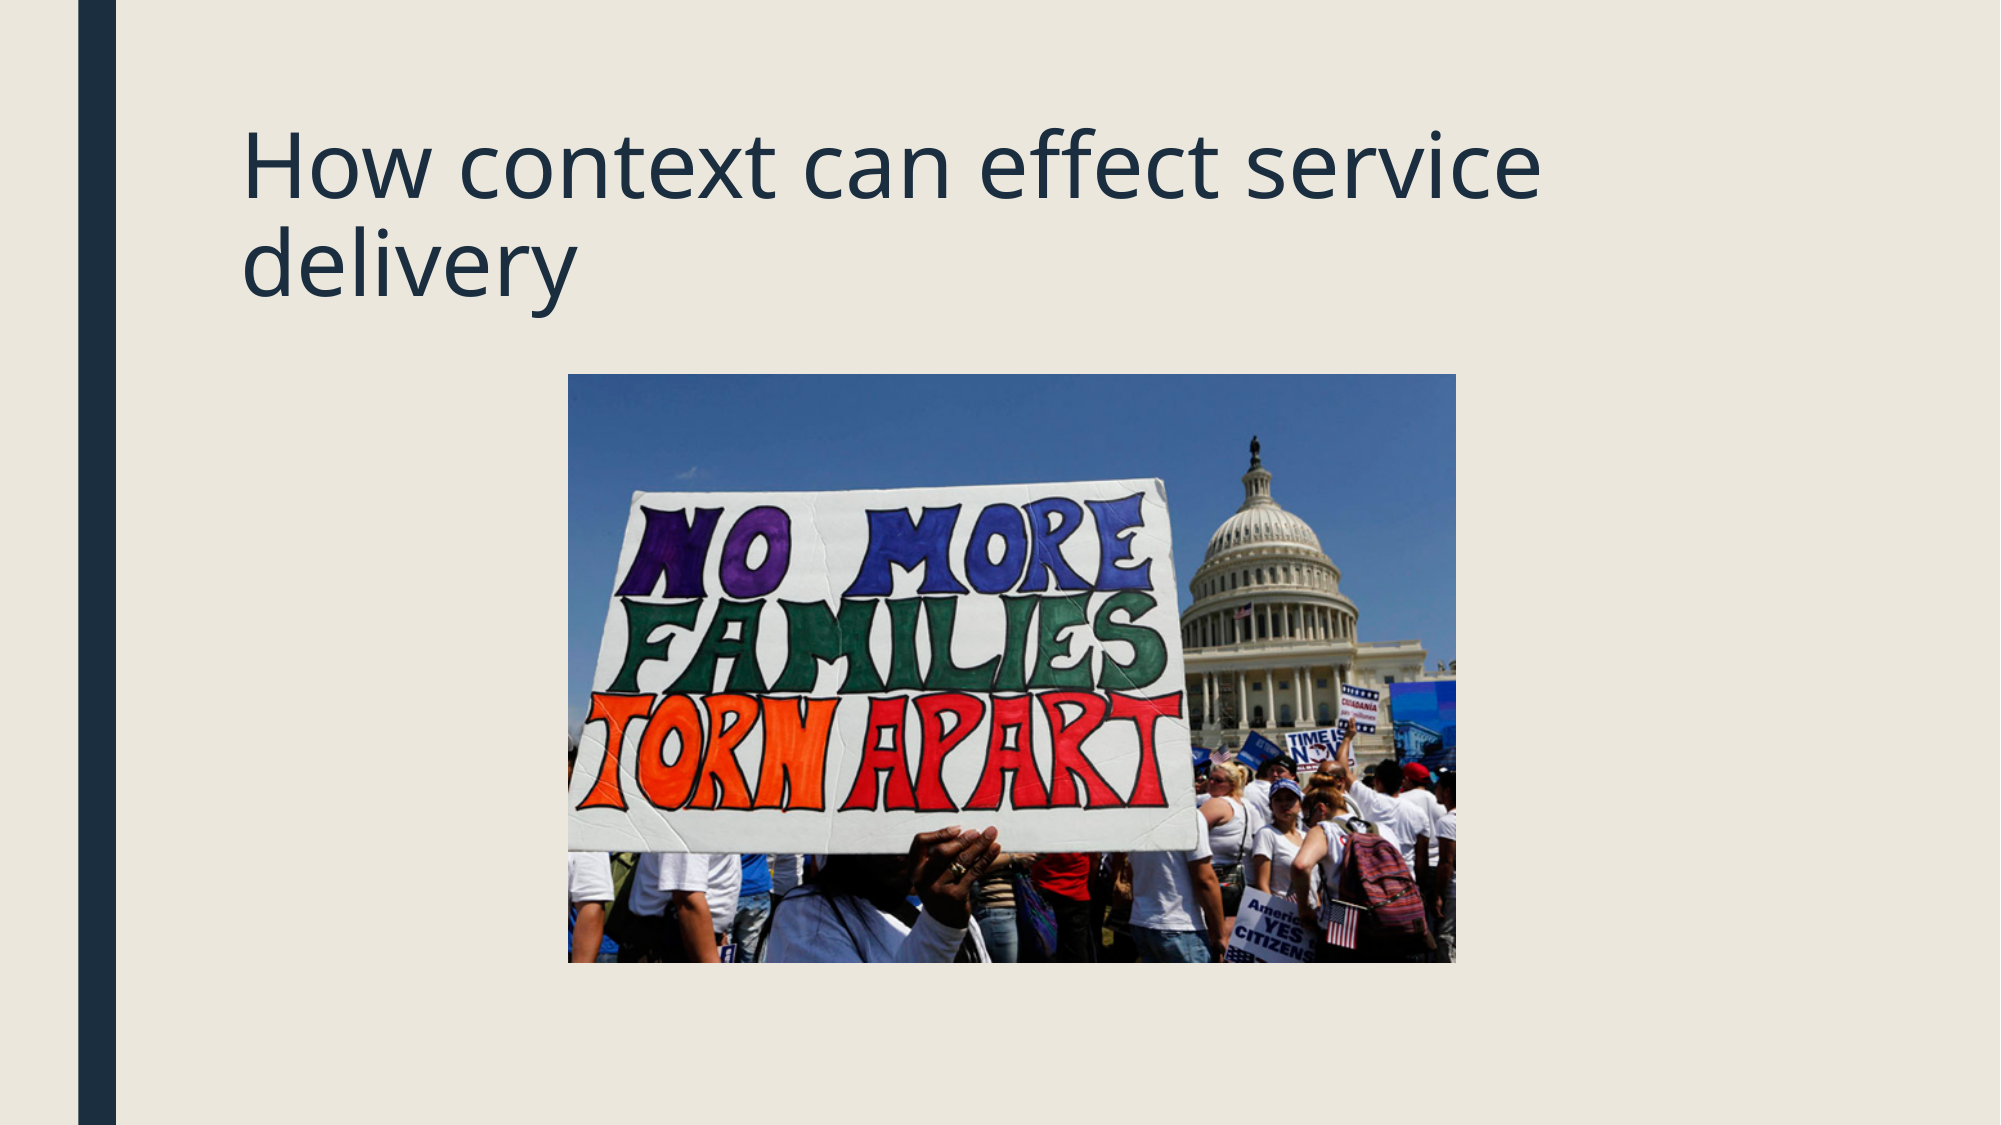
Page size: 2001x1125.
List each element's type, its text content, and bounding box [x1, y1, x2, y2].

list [568, 374, 1456, 963]
title How context can effect service delivery [225, 112, 1800, 357]
